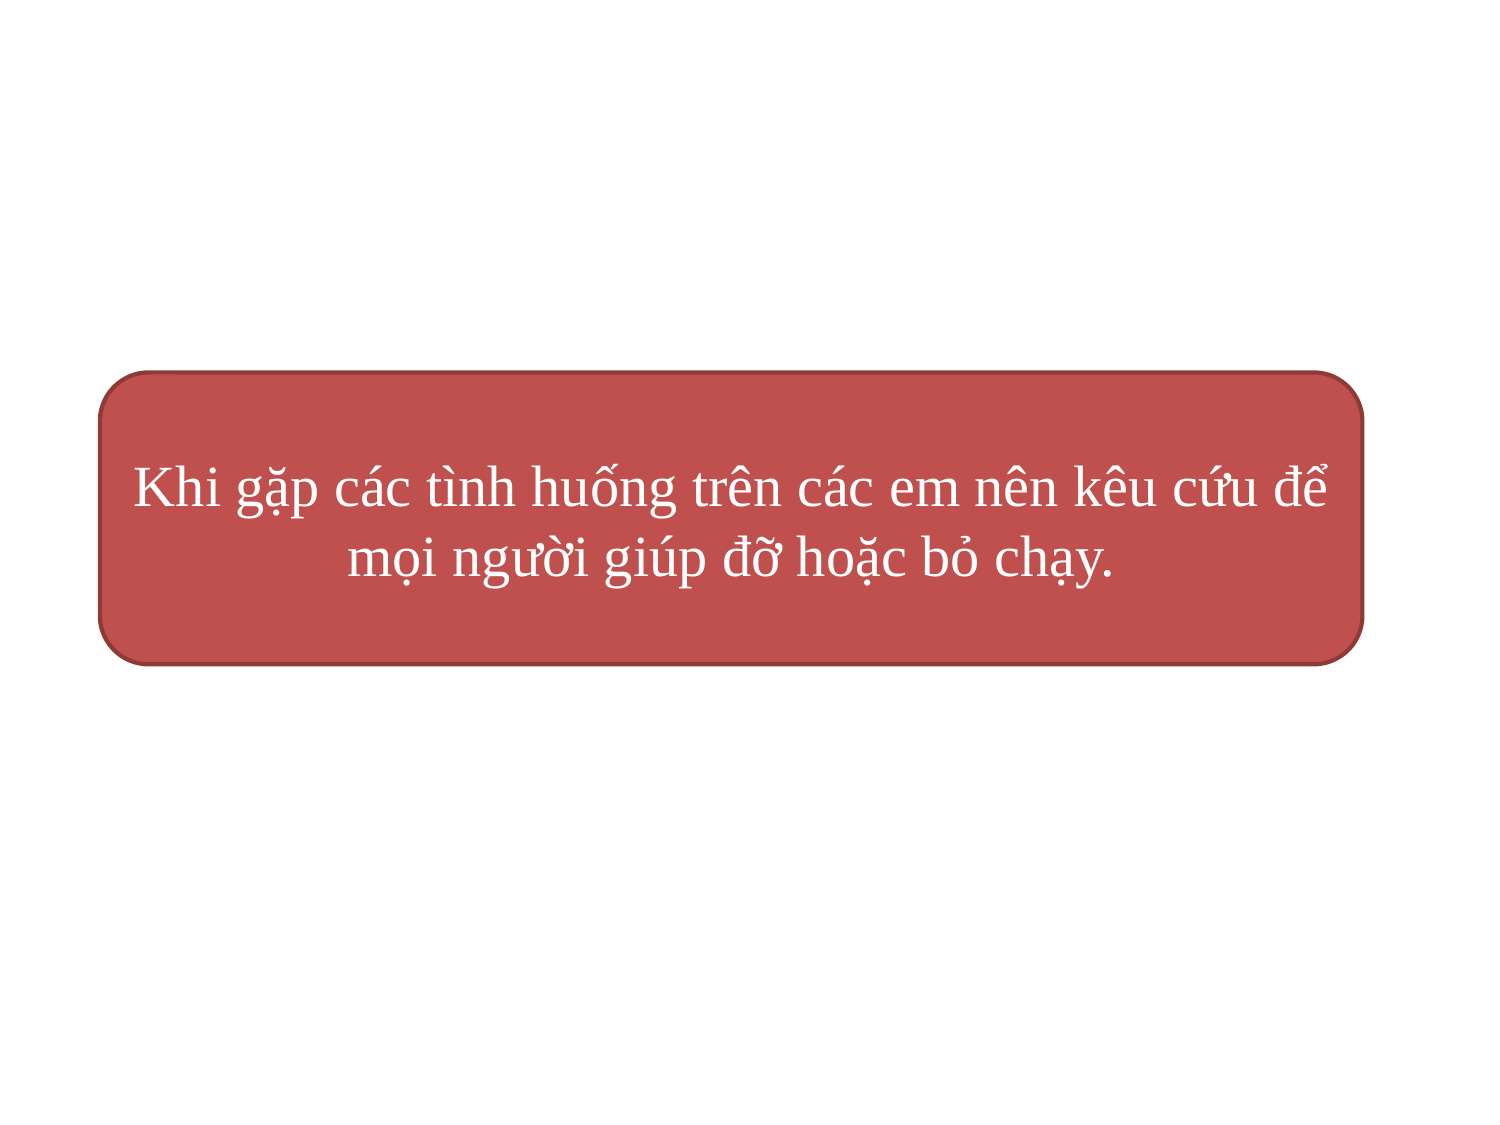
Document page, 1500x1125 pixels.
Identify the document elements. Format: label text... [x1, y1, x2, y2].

text_box Khi gặp các tình huống trên các em nên kêu cứu để mọi người giúp đỡ hoặc bỏ chạy. [97, 370, 1365, 667]
